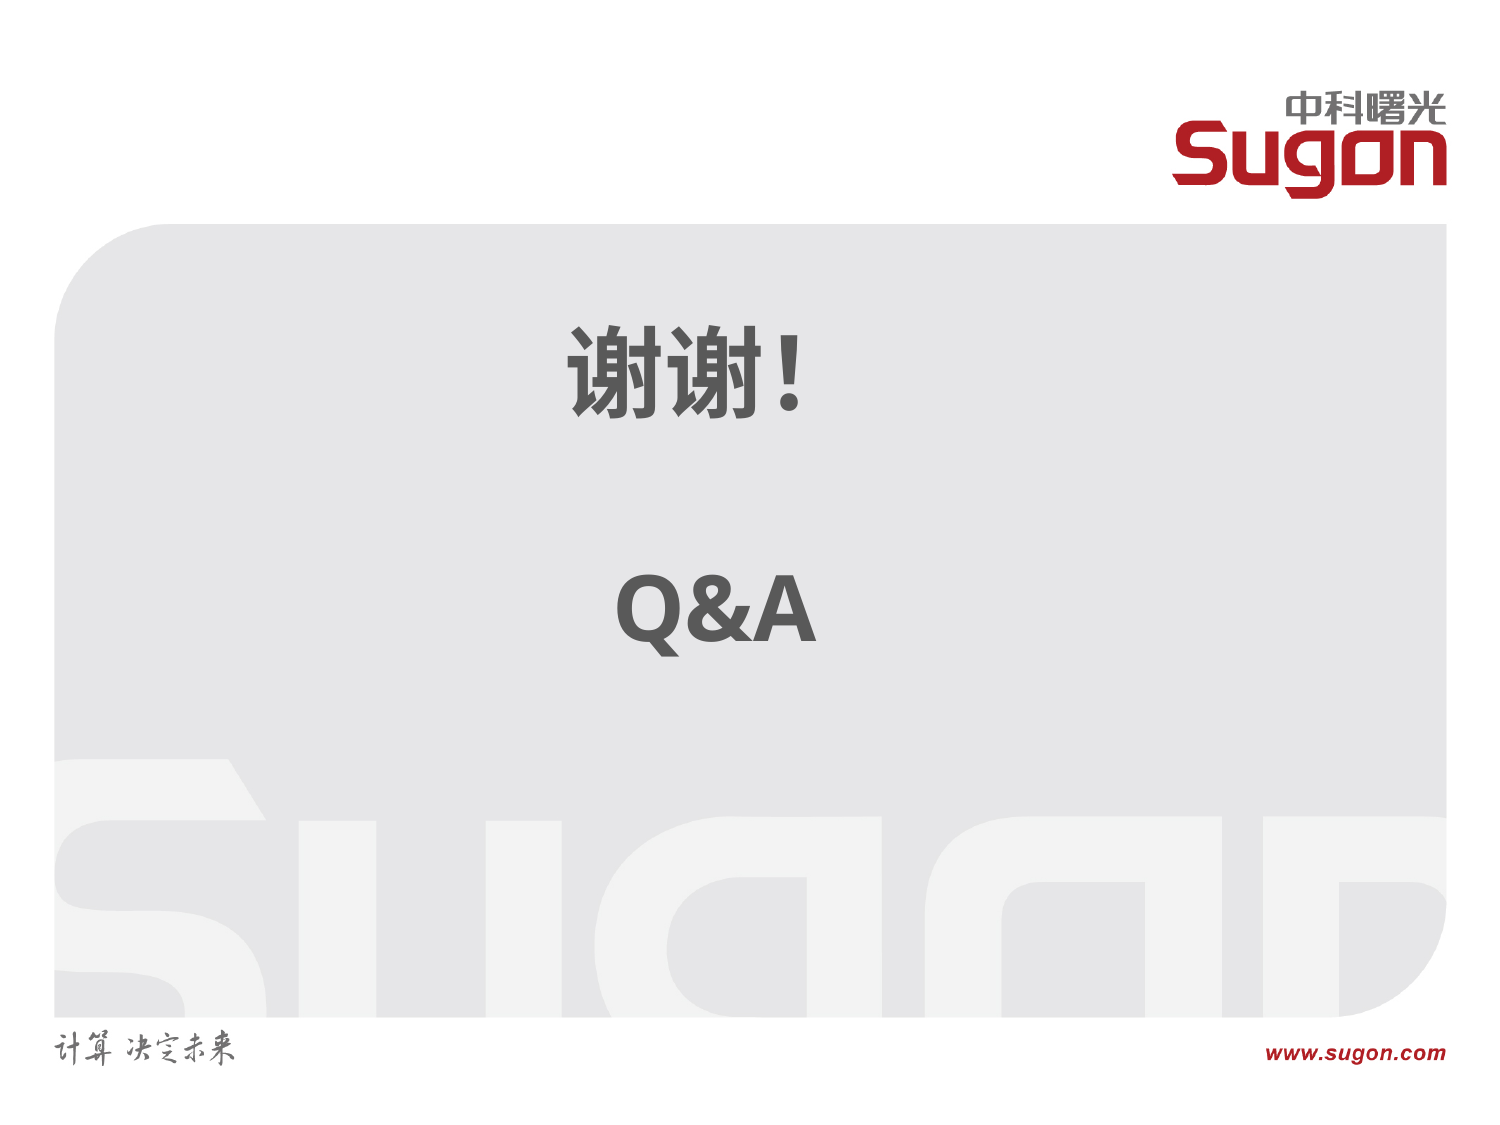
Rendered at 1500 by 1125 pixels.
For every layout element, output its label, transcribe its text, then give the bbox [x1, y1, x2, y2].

picture [0, 0, 1500, 1125]
list 谢谢！ Q&A [112, 302, 1317, 693]
